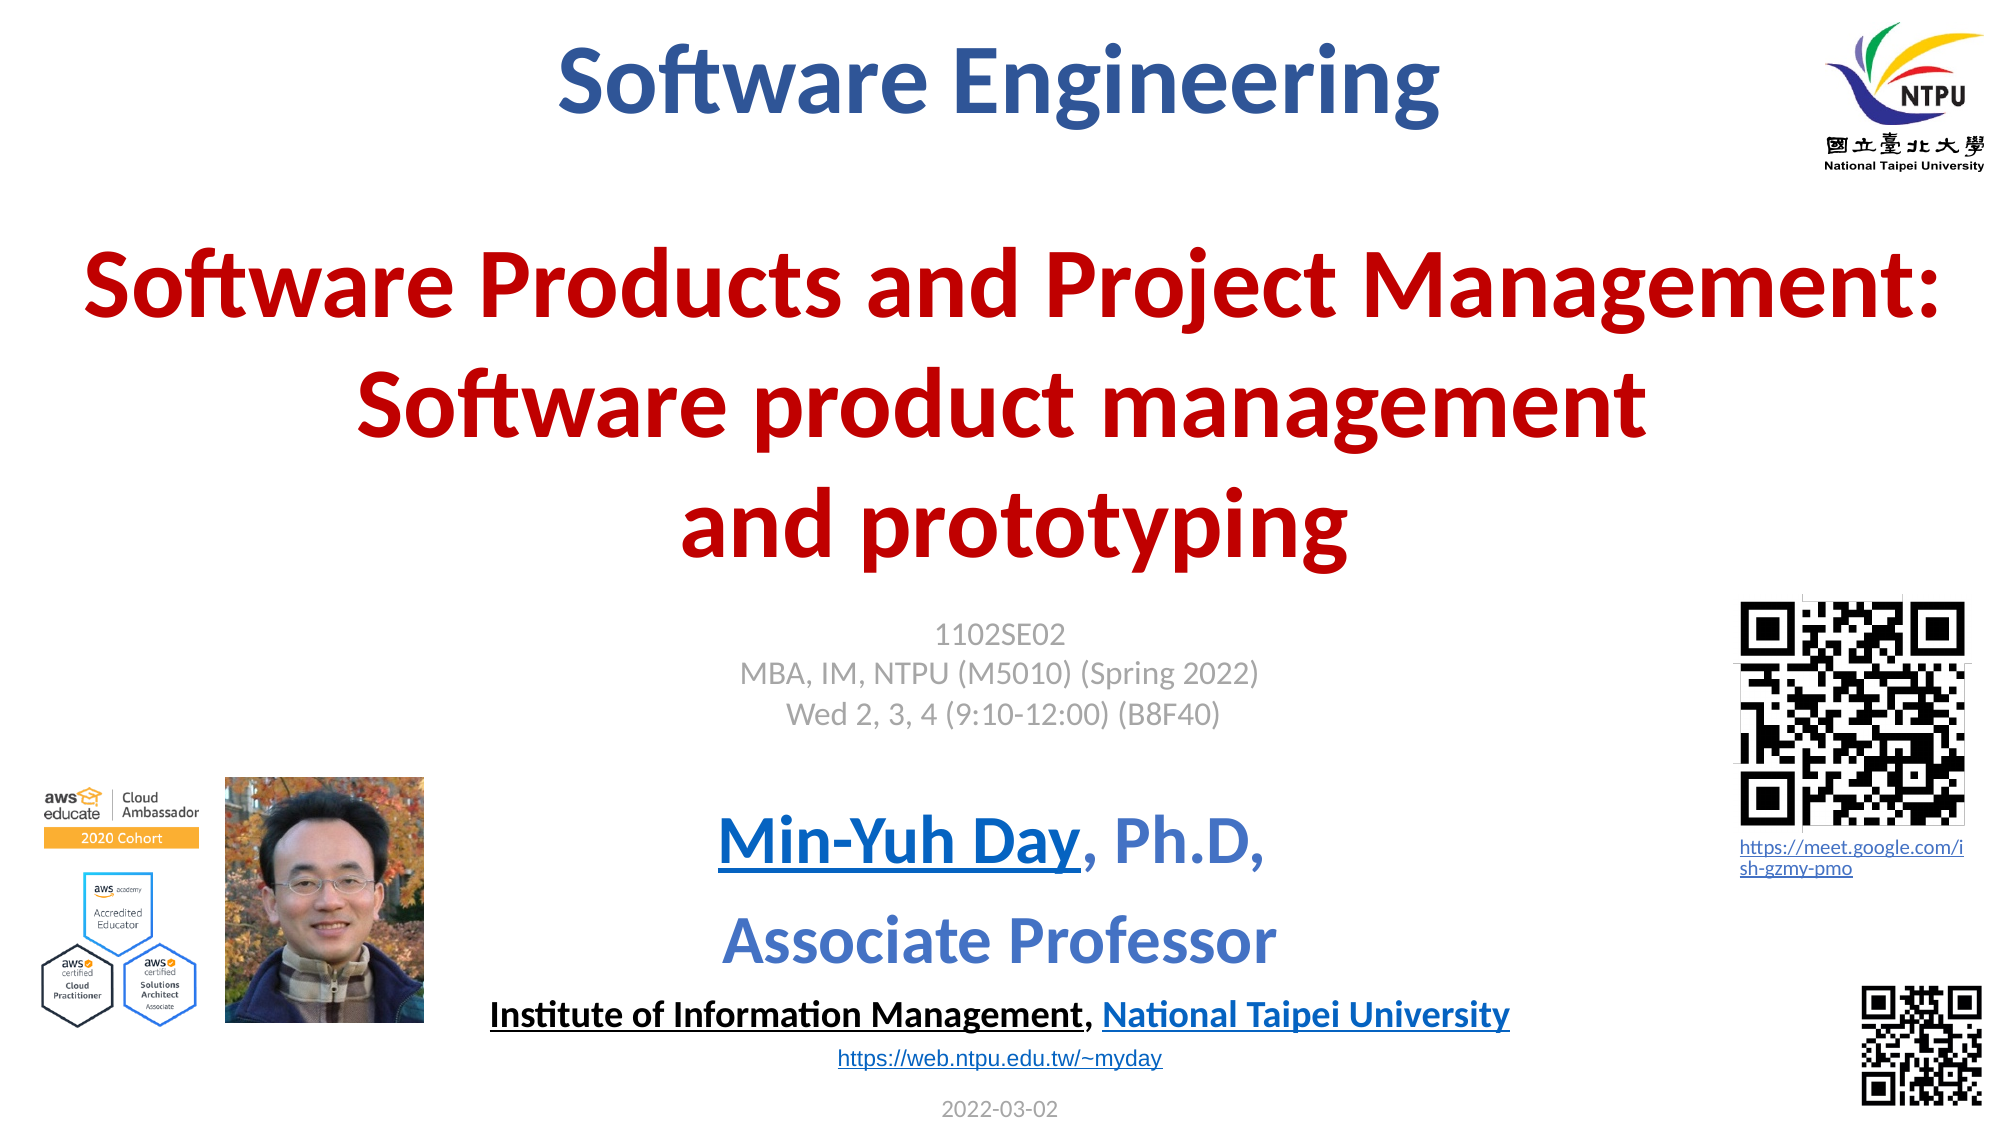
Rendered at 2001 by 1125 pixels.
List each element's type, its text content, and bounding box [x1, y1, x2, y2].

picture [1825, 22, 1984, 125]
text_box https://meet.google.com/ish-gzmy-pmo [1724, 826, 1980, 866]
picture [44, 787, 199, 857]
picture [1856, 980, 1987, 1111]
text_box 2022-03-02 [744, 1085, 1256, 1125]
title Software Products and Project Management: Software product management and prototyping [44, 208, 1984, 586]
picture [1825, 132, 1984, 172]
picture [35, 872, 202, 1028]
picture [225, 777, 424, 1023]
text_box Min-Yuh Day, Ph.D, Associate Professor Institute of Information Management, National Taipei University https://web.ntpu.edu.tw/~myday [307, 770, 1693, 1086]
subtitle Software Engineering [249, 6, 1750, 142]
text_box 1102SE02 MBA, IM, NTPU (M5010) (Spring 2022) Wed 2, 3, 4 (9:10-12:00) (B8F40) [521, 604, 1479, 739]
picture [1732, 594, 1972, 834]
slide_number 1 [1550, 1065, 2000, 1125]
